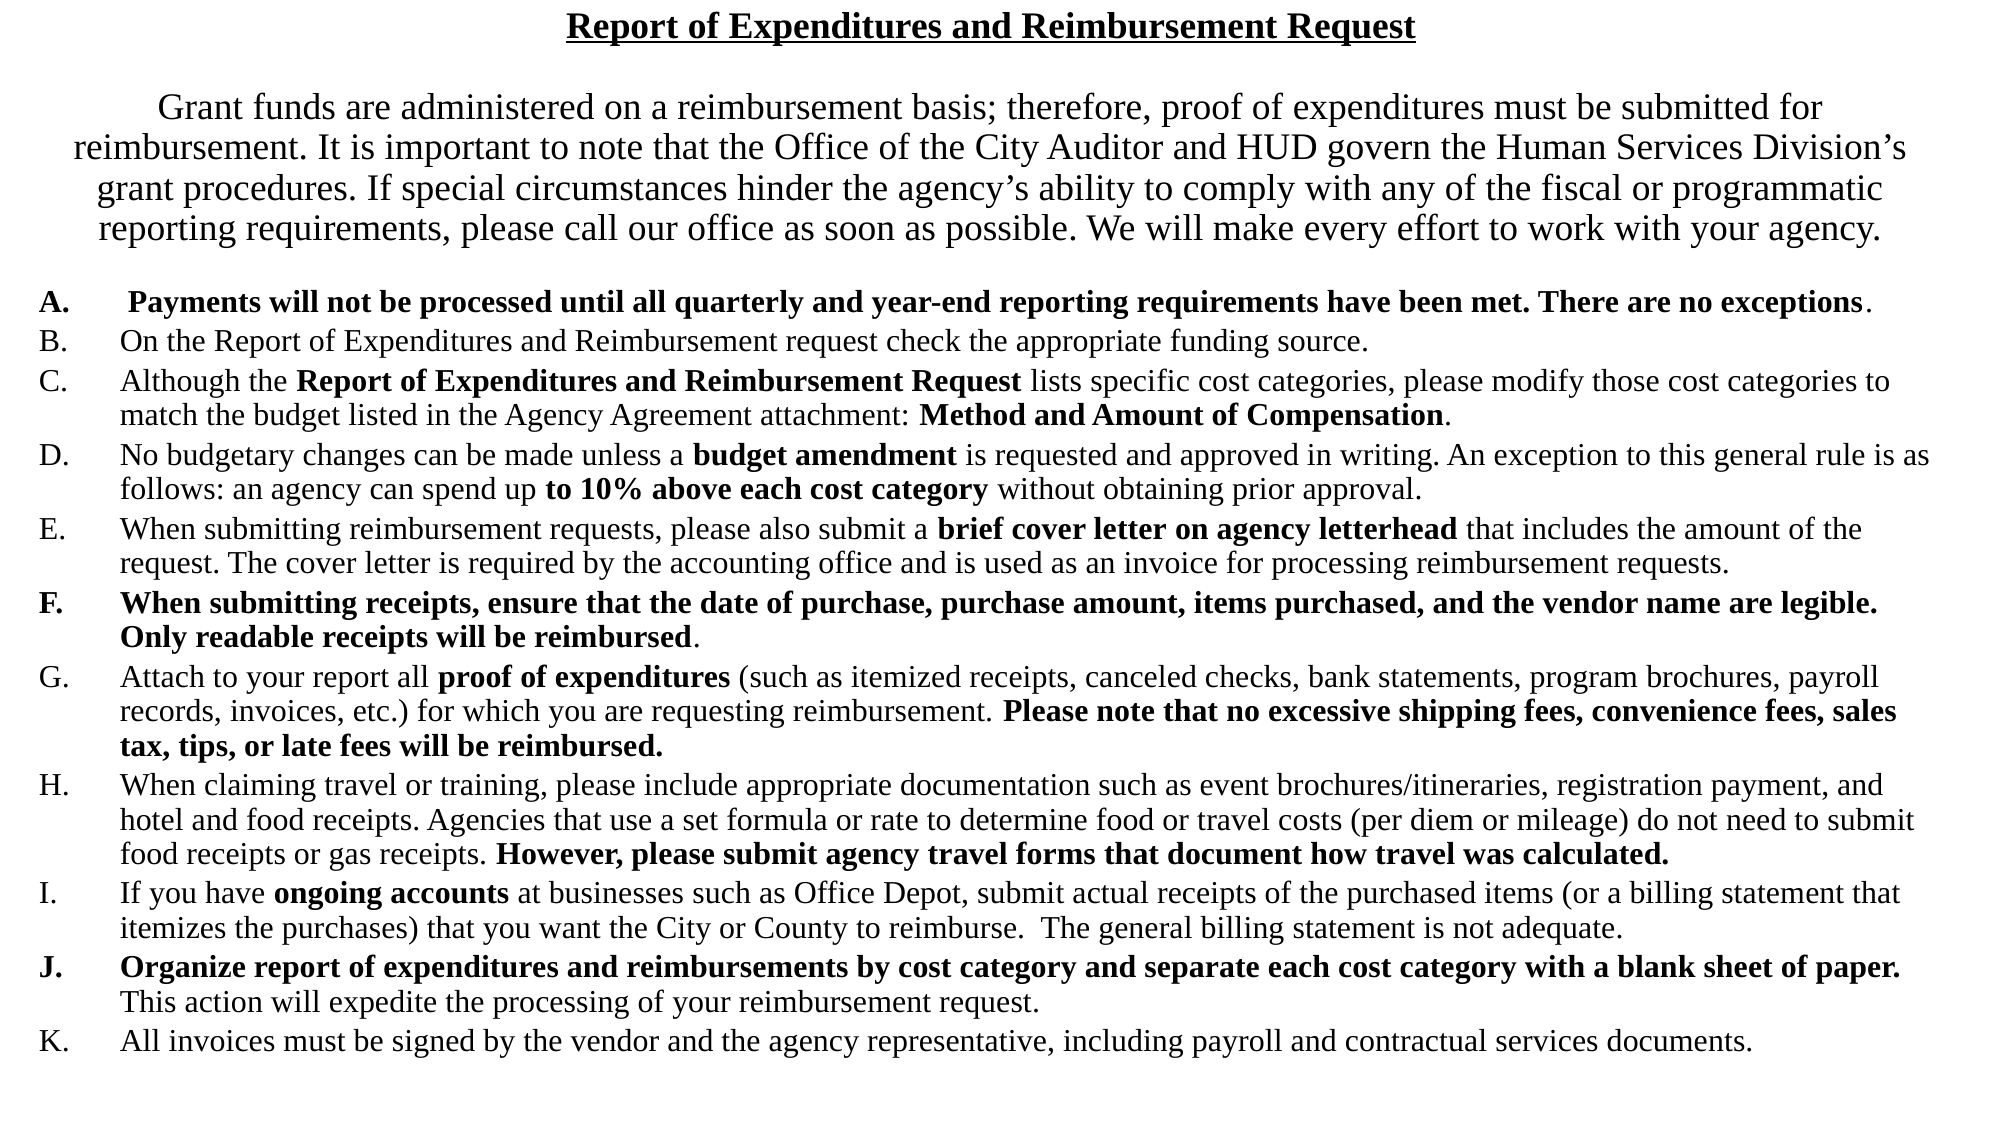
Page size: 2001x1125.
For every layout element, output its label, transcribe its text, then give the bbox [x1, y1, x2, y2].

list Payments will not be processed until all quarterly and year-end reporting requirements have been met. There are no exceptions. On the Report of Expenditures and Reimbursement request check the appropriate funding source. Although the Report of Expenditures and Reimbursement Request lists specific cost categories, please modify those cost categories to match the budget listed in the Agency Agreement attachment: Method and Amount of Compensation. No budgetary changes can be made unless a budget amendment is requested and approved in writing. An exception to this general rule is as follows: an agency can spend up to 10% above each cost category without obtaining prior approval. When submitting reimbursement requests, please also submit a brief cover letter on agency letterhead that includes the amount of the request. The cover letter is required by the accounting office and is used as an invoice for processing reimbursement requests. When submitting receipts, ensure that the date of purchase, purchase amount, items purchased, and the vendor name are legible. Only readable receipts will be reimbursed. Attach to your report all proof of expenditures (such as itemized receipts, canceled checks, bank statements, program brochures, payroll records, invoices, etc.) for which you are requesting reimbursement. Please note that no excessive shipping fees, convenience fees, sales tax, tips, or late fees will be reimbursed. When claiming travel or training, please include appropriate documentation such as event brochures/itineraries, registration payment, and hotel and food receipts. Agencies that use a set formula or rate to determine food or travel costs (per diem or mileage) do not need to submit food receipts or gas receipts. However, please submit agency travel forms that document how travel was calculated. If you have ongoing accounts at businesses such as Office Depot, submit actual receipts of the purchased items (or a billing statement that itemizes the purchases) that you want the City or County to reimburse. The general billing statement is not adequate. Organize report of expenditures and reimbursements by cost category and separate each cost category with a blank sheet of paper. This action will expedite the processing of your reimbursement request. All invoices must be signed by the vendor and the agency representative, including payroll and contractual services documents. [23, 277, 1968, 1103]
title Report of Expenditures and Reimbursement Request Grant funds are administered on a reimbursement basis; therefore, proof of expenditures must be submitted for reimbursement. It is important to note that the Office of the City Auditor and HUD govern the Human Services Division’s grant procedures. If special circumstances hinder the agency’s ability to comply with any of the fiscal or programmatic reporting requirements, please call our office as soon as possible. We will make every effort to work with your agency. [32, 22, 1950, 277]
